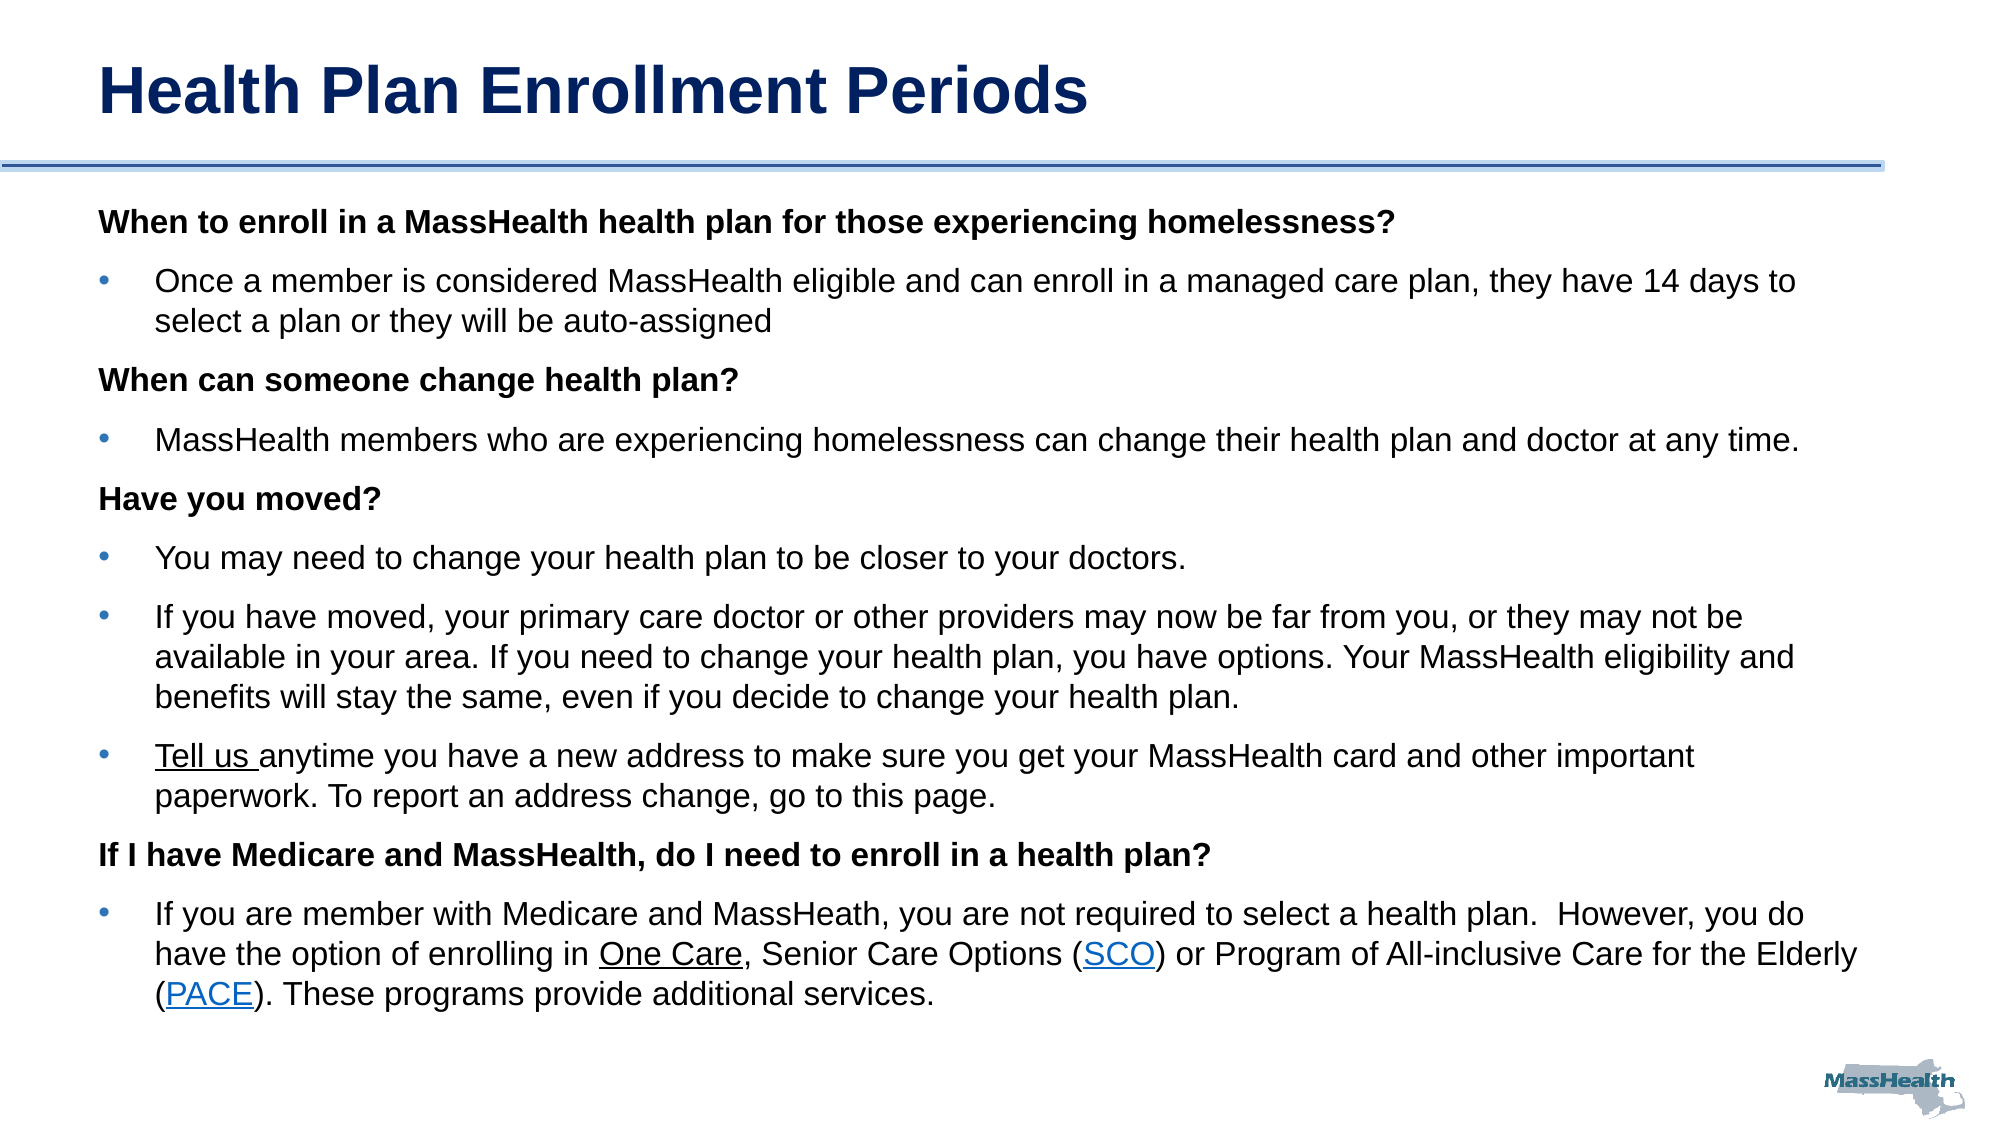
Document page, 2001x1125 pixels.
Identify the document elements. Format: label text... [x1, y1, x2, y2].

picture [1824, 1058, 1965, 1119]
title Health Plan Enrollment Periods [83, 30, 1884, 148]
list When to enroll in a MassHealth health plan for those experiencing homelessness? Once a member is considered MassHealth eligible and can enroll in a managed care plan, they have 14 days to select a plan or they will be auto-assigned When can someone change health plan? MassHealth members who are experiencing homelessness can change their health plan and doctor at any time. Have you moved? You may need to change your health plan to be closer to your doctors. If you have moved, your primary care doctor or other providers may now be far from you, or they may not be available in your area. If you need to change your health plan, you have options. Your MassHealth eligibility and benefits will stay the same, even if you decide to change your health plan. Tell us anytime you have a new address to make sure you get your MassHealth card and other important paperwork. To report an address change, go to this page. If I have Medicare and MassHealth, do I need to enroll in a health plan? If you are member with Medicare and MassHeath, you are not required to select a health plan. However, you do have the option of enrolling in One Care, Senior Care Options (SCO) or Program of All-inclusive Care for the Elderly (PACE). These programs provide additional services. [83, 192, 1884, 1069]
